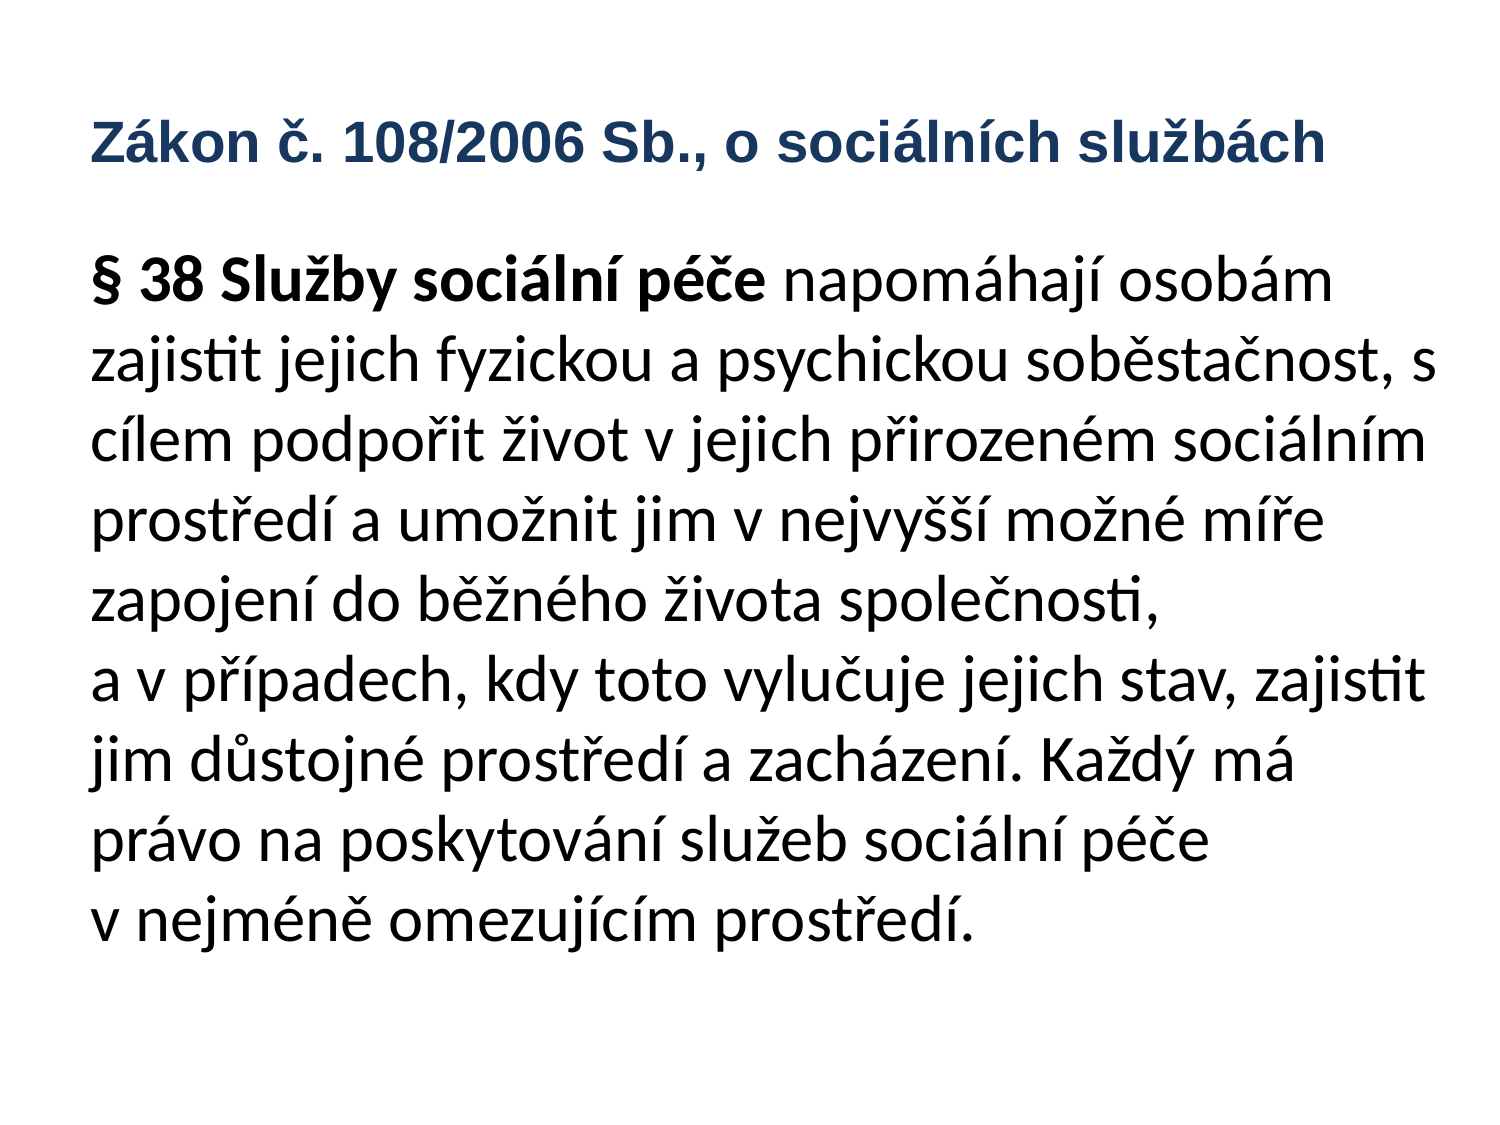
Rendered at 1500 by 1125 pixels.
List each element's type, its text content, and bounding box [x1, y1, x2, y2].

list § 38 Služby sociální péče napomáhají osobám zajistit jejich fyzickou a psychickou soběstačnost, s cílem podpořit život v jejich přirozeném sociálním prostředí a umožnit jim v nejvyšší možné míře zapojení do běžného života společnosti, a v případech, kdy toto vylučuje jejich stav, zajistit jim důstojné prostředí a zacházení. Každý má právo na poskytování služeb sociální péče v nejméně omezujícím prostředí. [75, 227, 1459, 1083]
title Zákon č. 108/2006 Sb., o sociálních službách [75, 45, 1425, 227]
